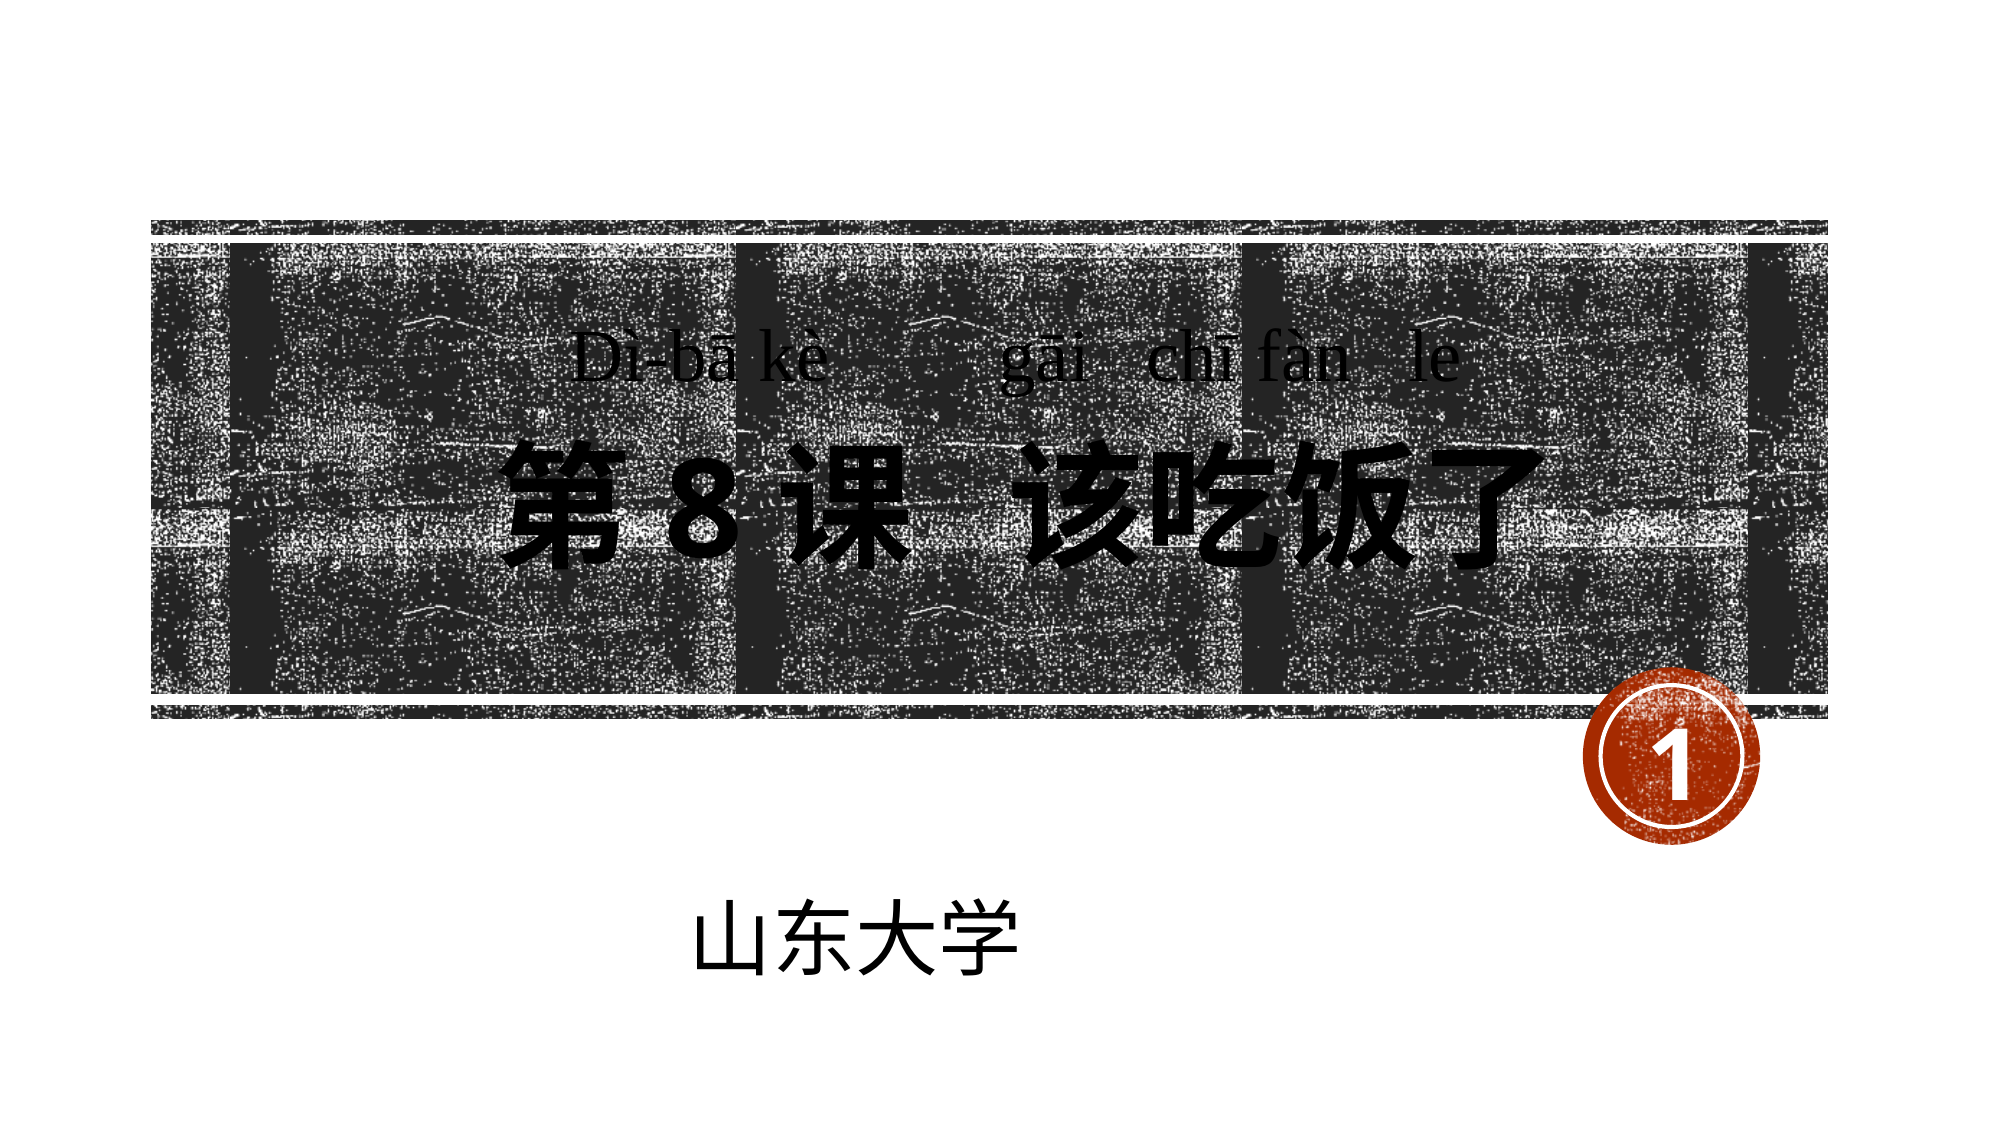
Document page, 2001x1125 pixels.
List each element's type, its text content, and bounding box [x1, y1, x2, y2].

subtitle 山东大学 [208, 828, 1503, 1039]
text_box 1 [1631, 692, 1786, 828]
text_box Dì-bā kè gāi chī fàn le [273, 299, 1934, 405]
title 第8课 该吃饭了 [208, 316, 1844, 720]
